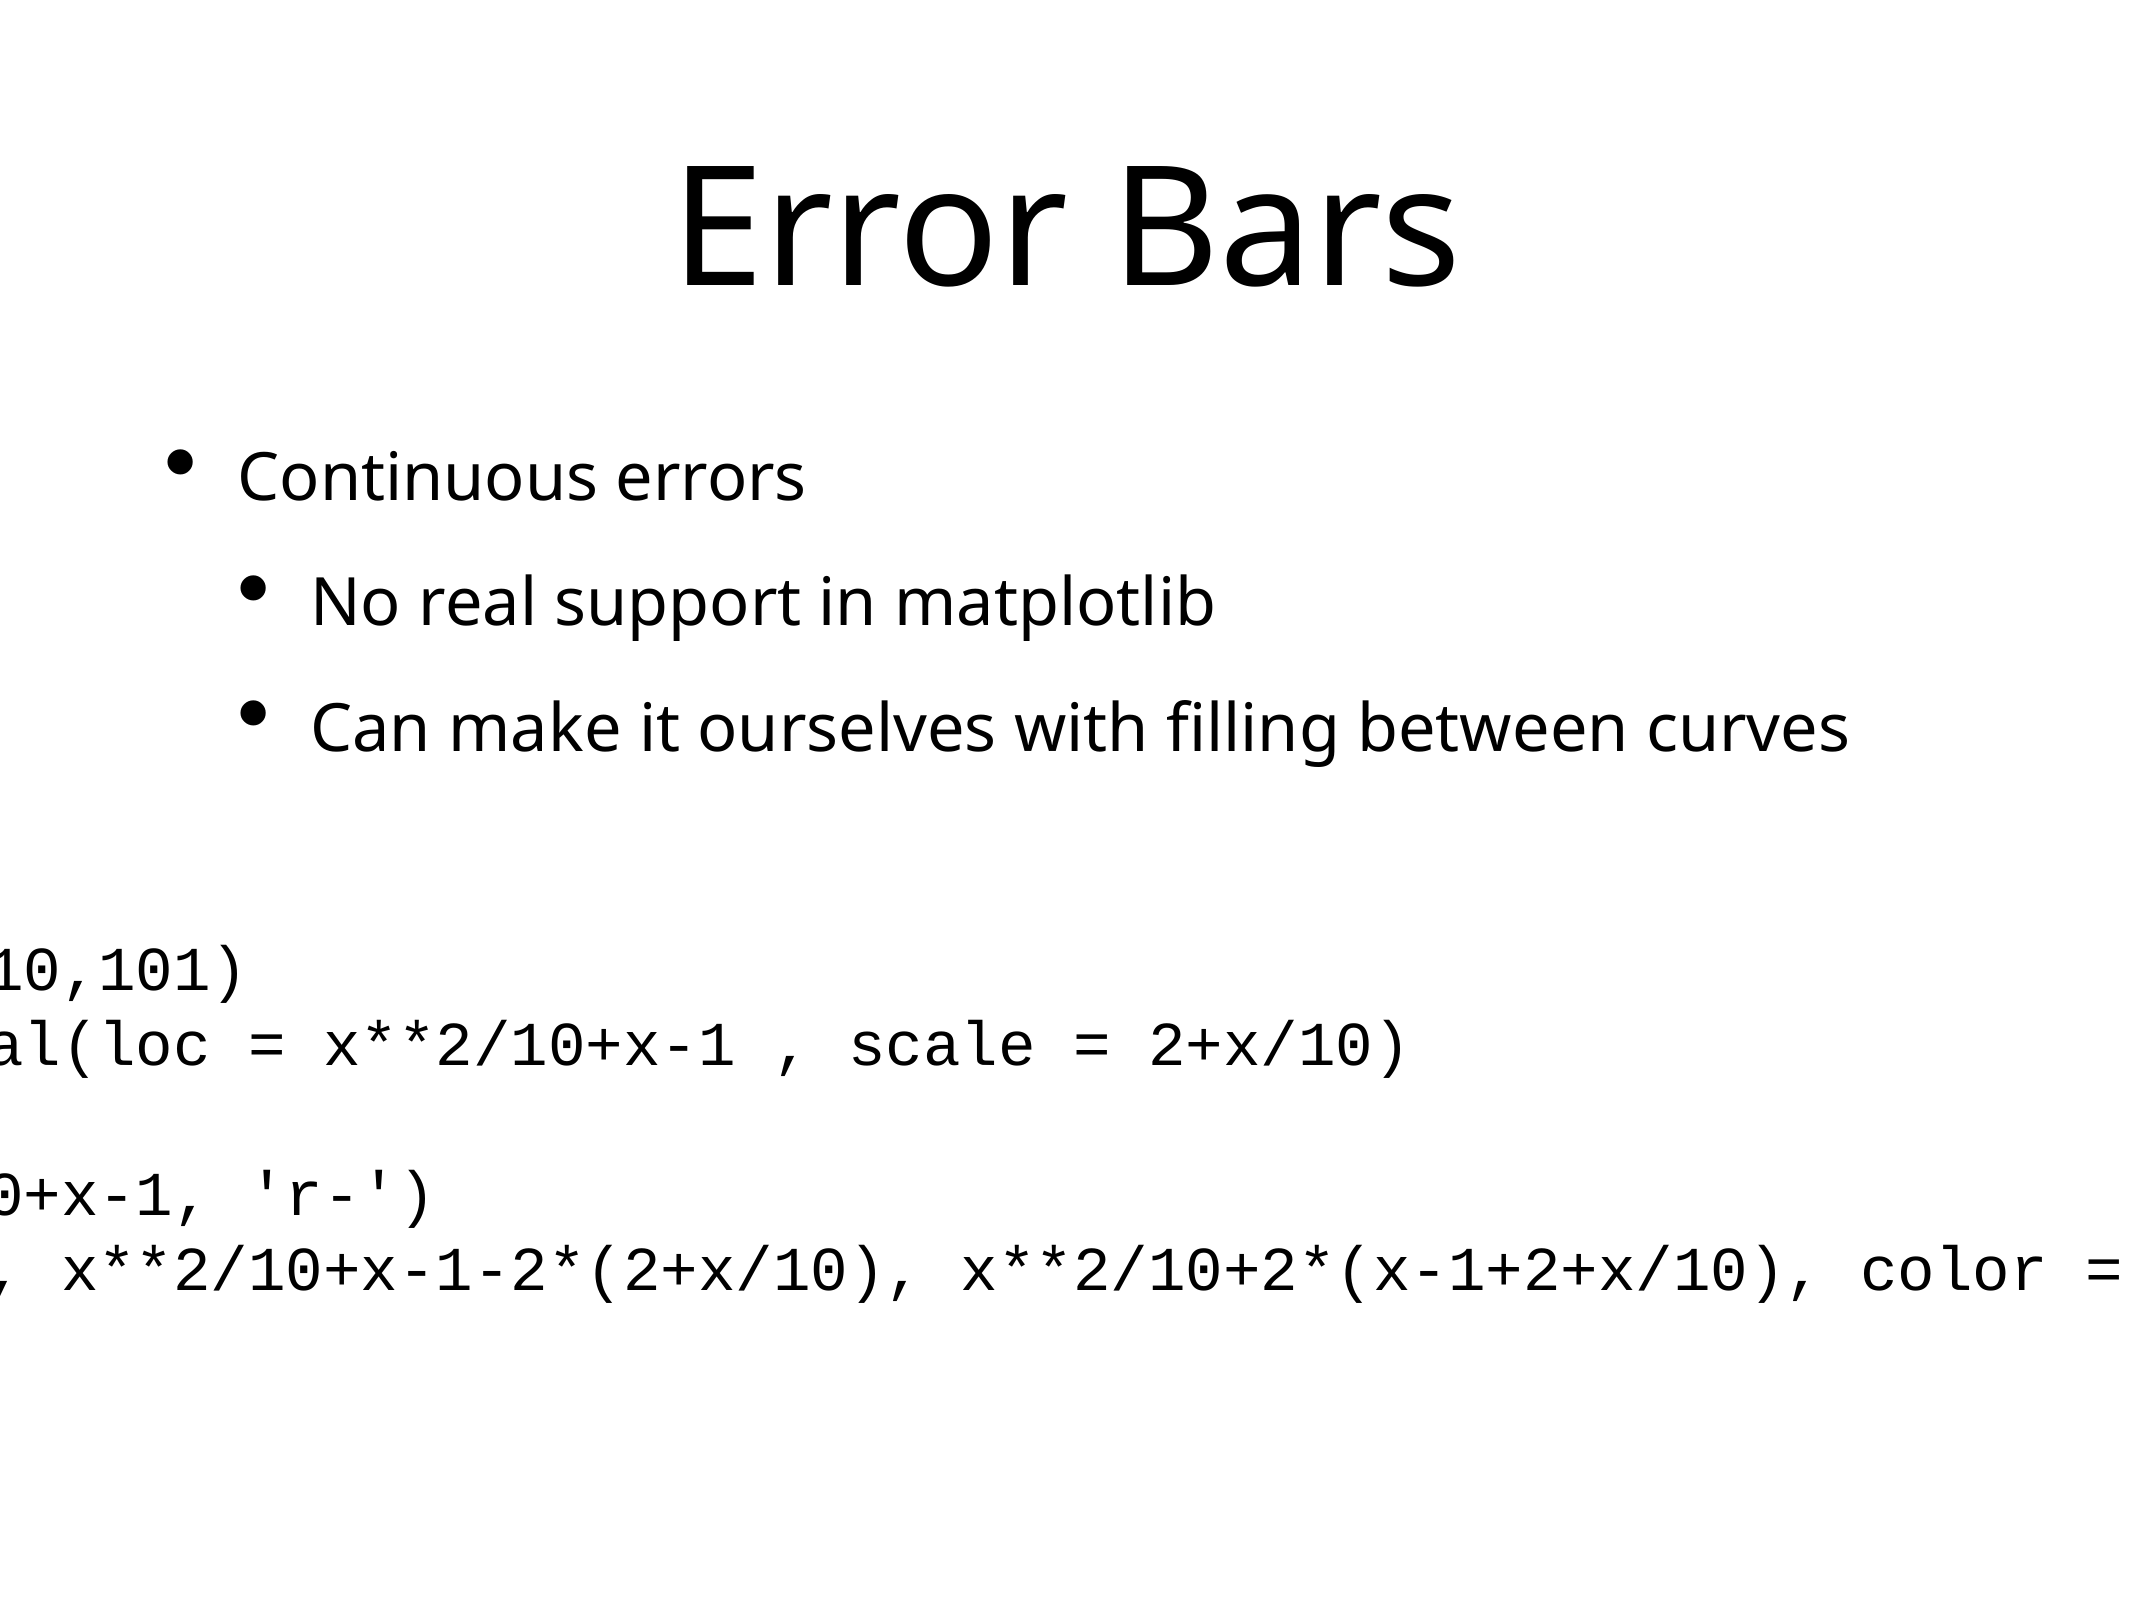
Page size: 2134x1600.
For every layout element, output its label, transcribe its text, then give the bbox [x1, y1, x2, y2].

title Error Bars [155, 41, 1978, 397]
text_box x = np.linspace(0,10,101) y = np.random.normal(loc = x**2/10+x-1 , scale = 2+x/10) plt.plot(x,y, 'x') plt.plot(x, x**2/10+x-1, 'r-') plt.fill_between(x, x**2/10+x-1-2*(2+x/10), x**2/10+2*(x-1+2+x/10), color = 'gray', alpha=0.2) plt.show() [0, 920, 2134, 1462]
list Continuous errors No real support in matplotlib Can make it ourselves with filling between curves [155, 424, 1978, 920]
